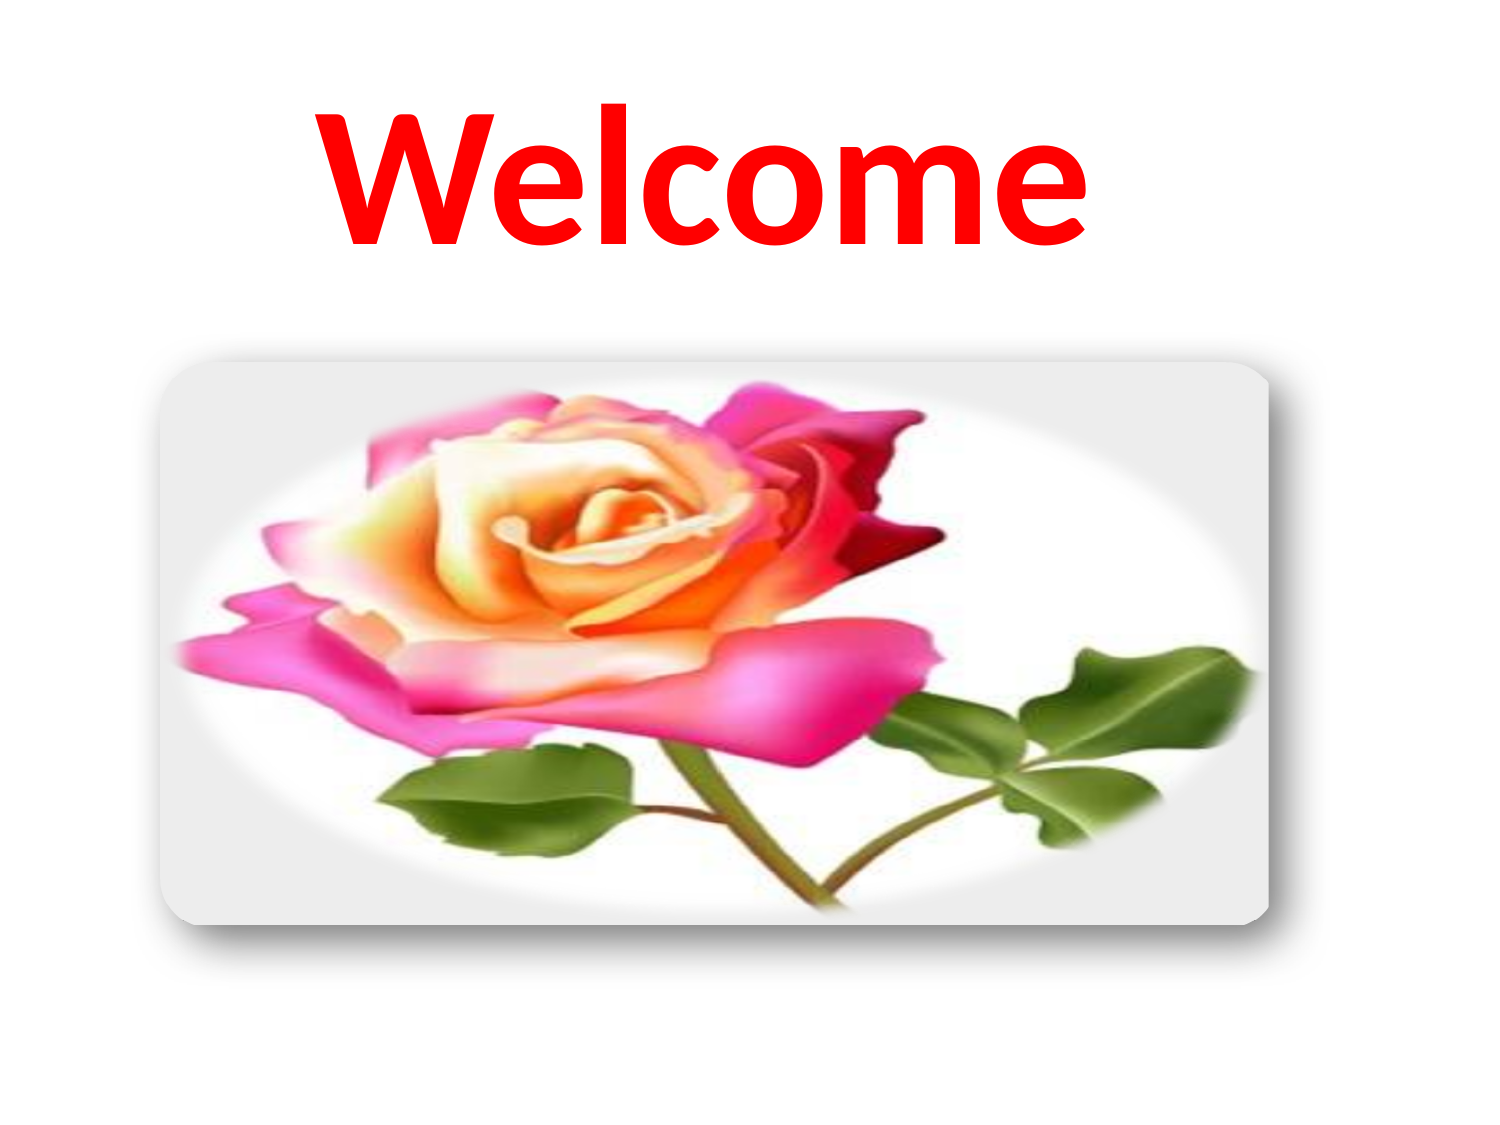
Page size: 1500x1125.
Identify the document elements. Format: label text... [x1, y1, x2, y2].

text_box Welcome [299, 37, 1263, 293]
picture [145, 362, 1269, 926]
